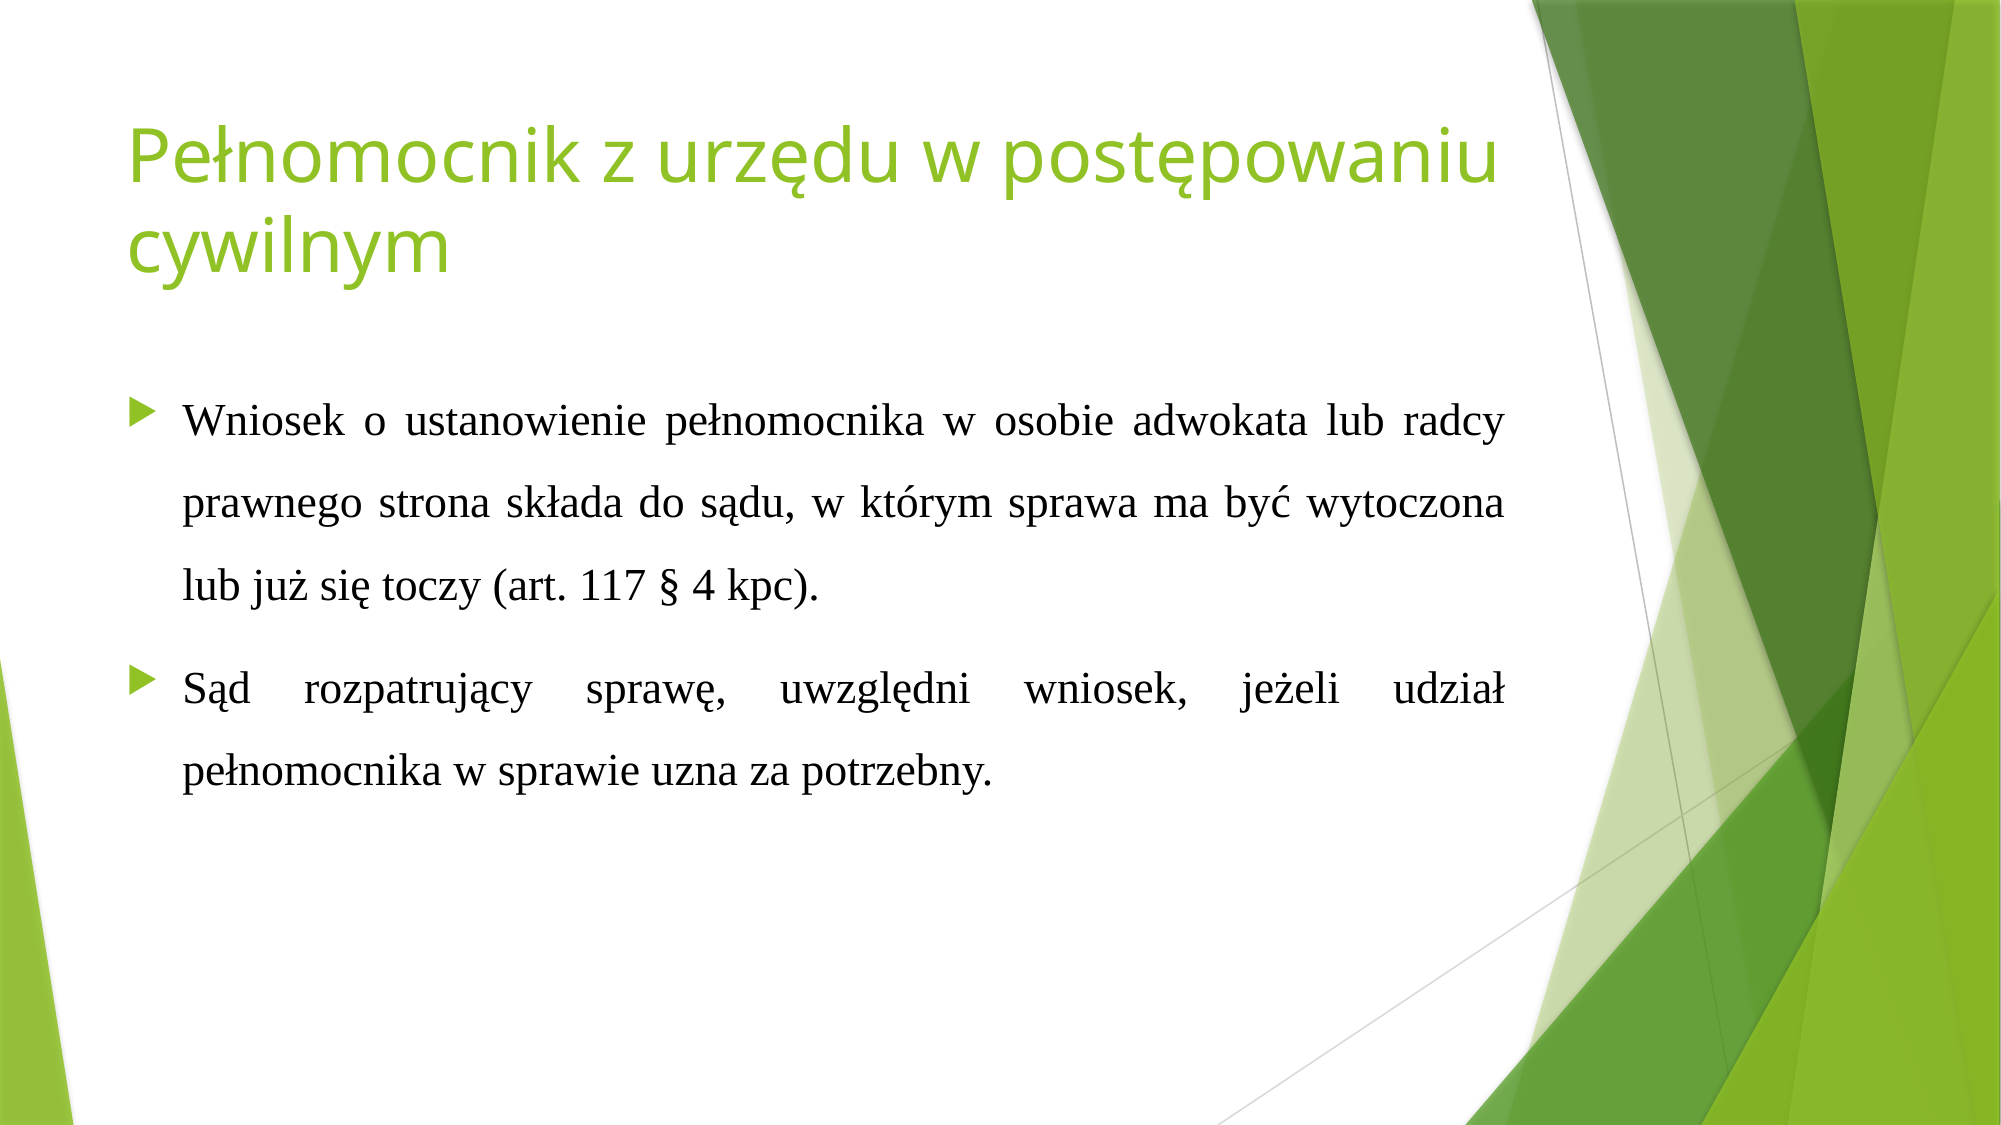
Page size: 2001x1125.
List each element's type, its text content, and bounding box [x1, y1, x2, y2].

list Wniosek o ustanowienie pełnomocnika w osobie adwokata lub radcy prawnego strona składa do sądu, w którym sprawa ma być wytoczona lub już się toczy (art. 117 § 4 kpc). Sąd rozpatrujący sprawę, uwzględni wniosek, jeżeli udział pełnomocnika w sprawie uzna za potrzebny. [111, 354, 1522, 992]
title Pełnomocnik z urzędu w postępowaniu cywilnym [111, 99, 1522, 317]
